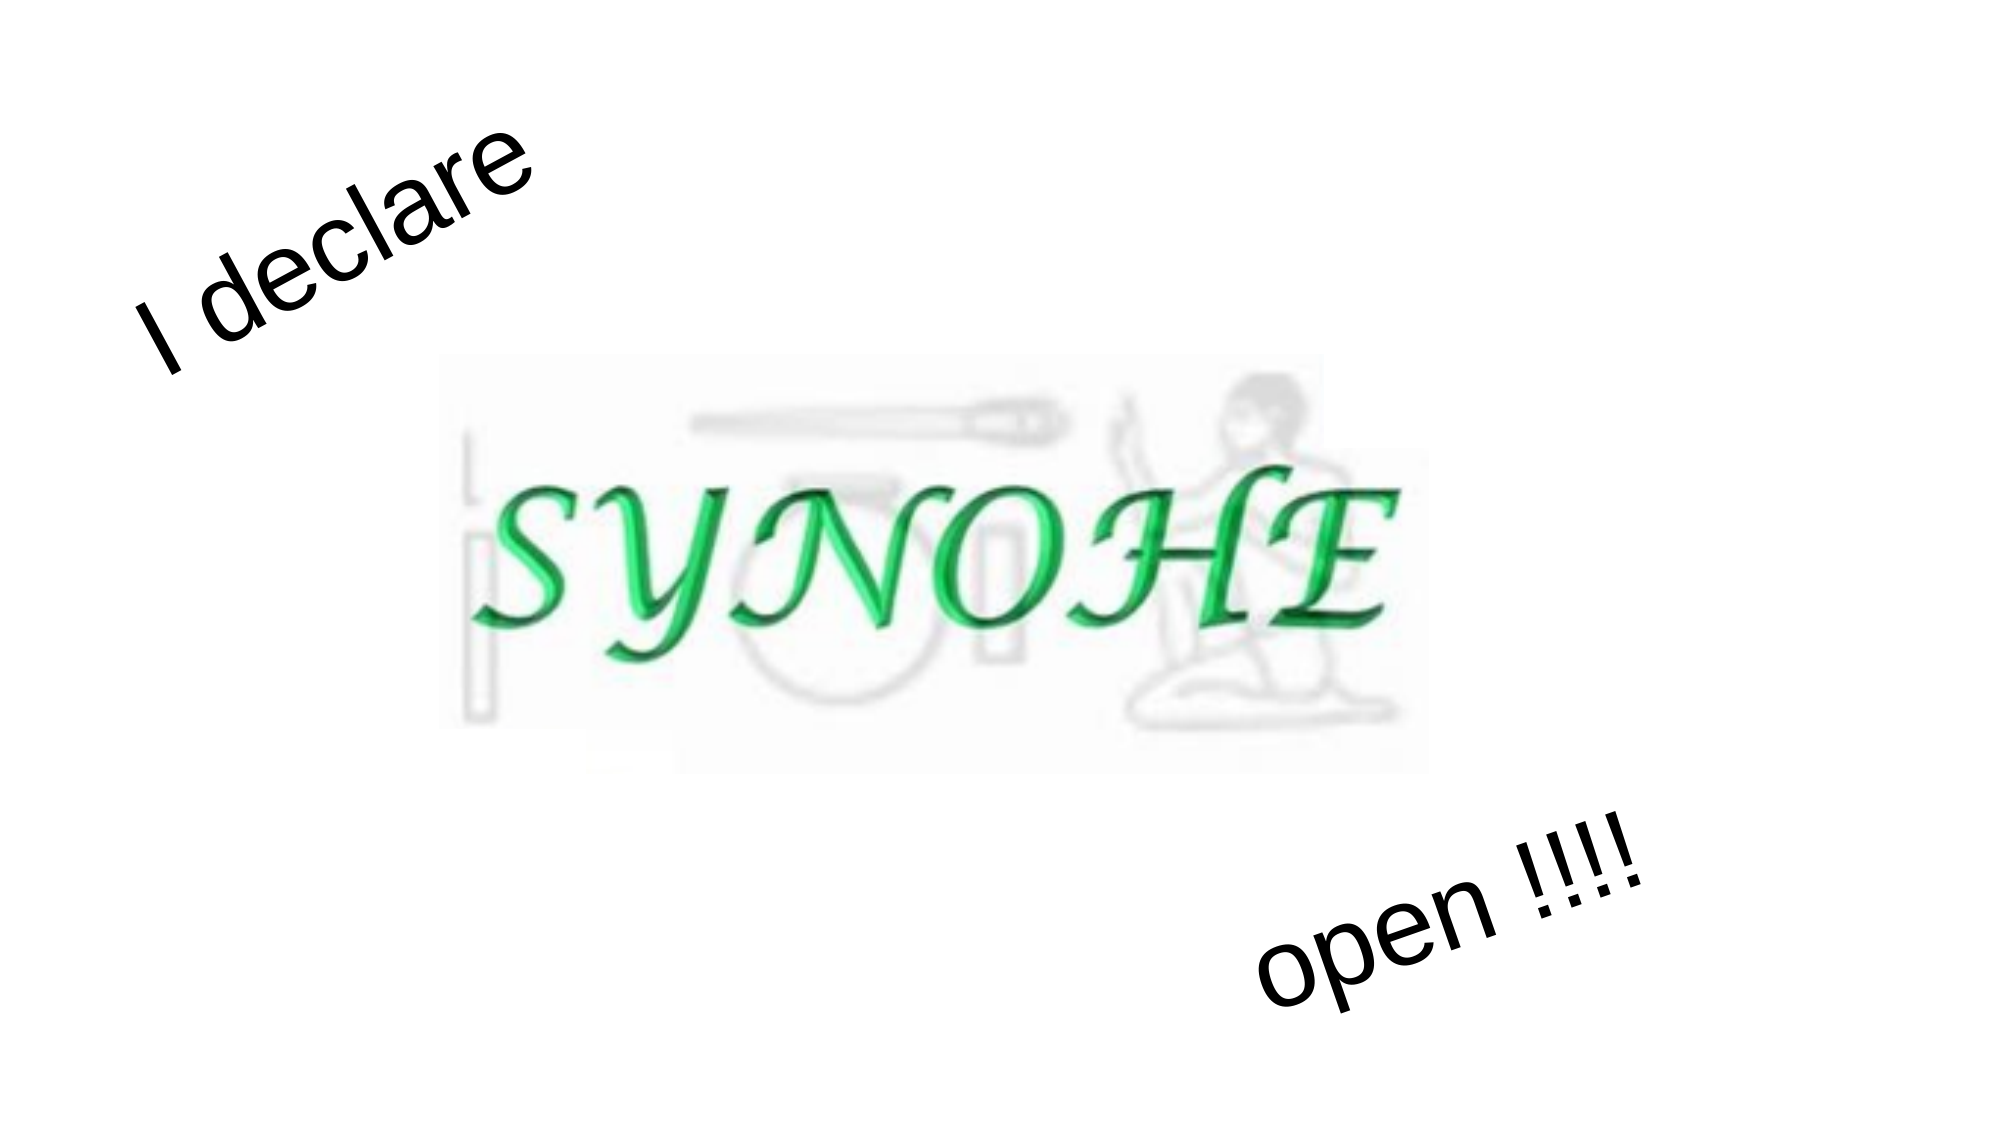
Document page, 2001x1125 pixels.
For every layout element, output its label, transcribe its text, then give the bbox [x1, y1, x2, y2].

text_box I declare [93, 47, 599, 414]
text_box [415, 343, 1462, 805]
text_box open !!!! [1213, 762, 1675, 1048]
